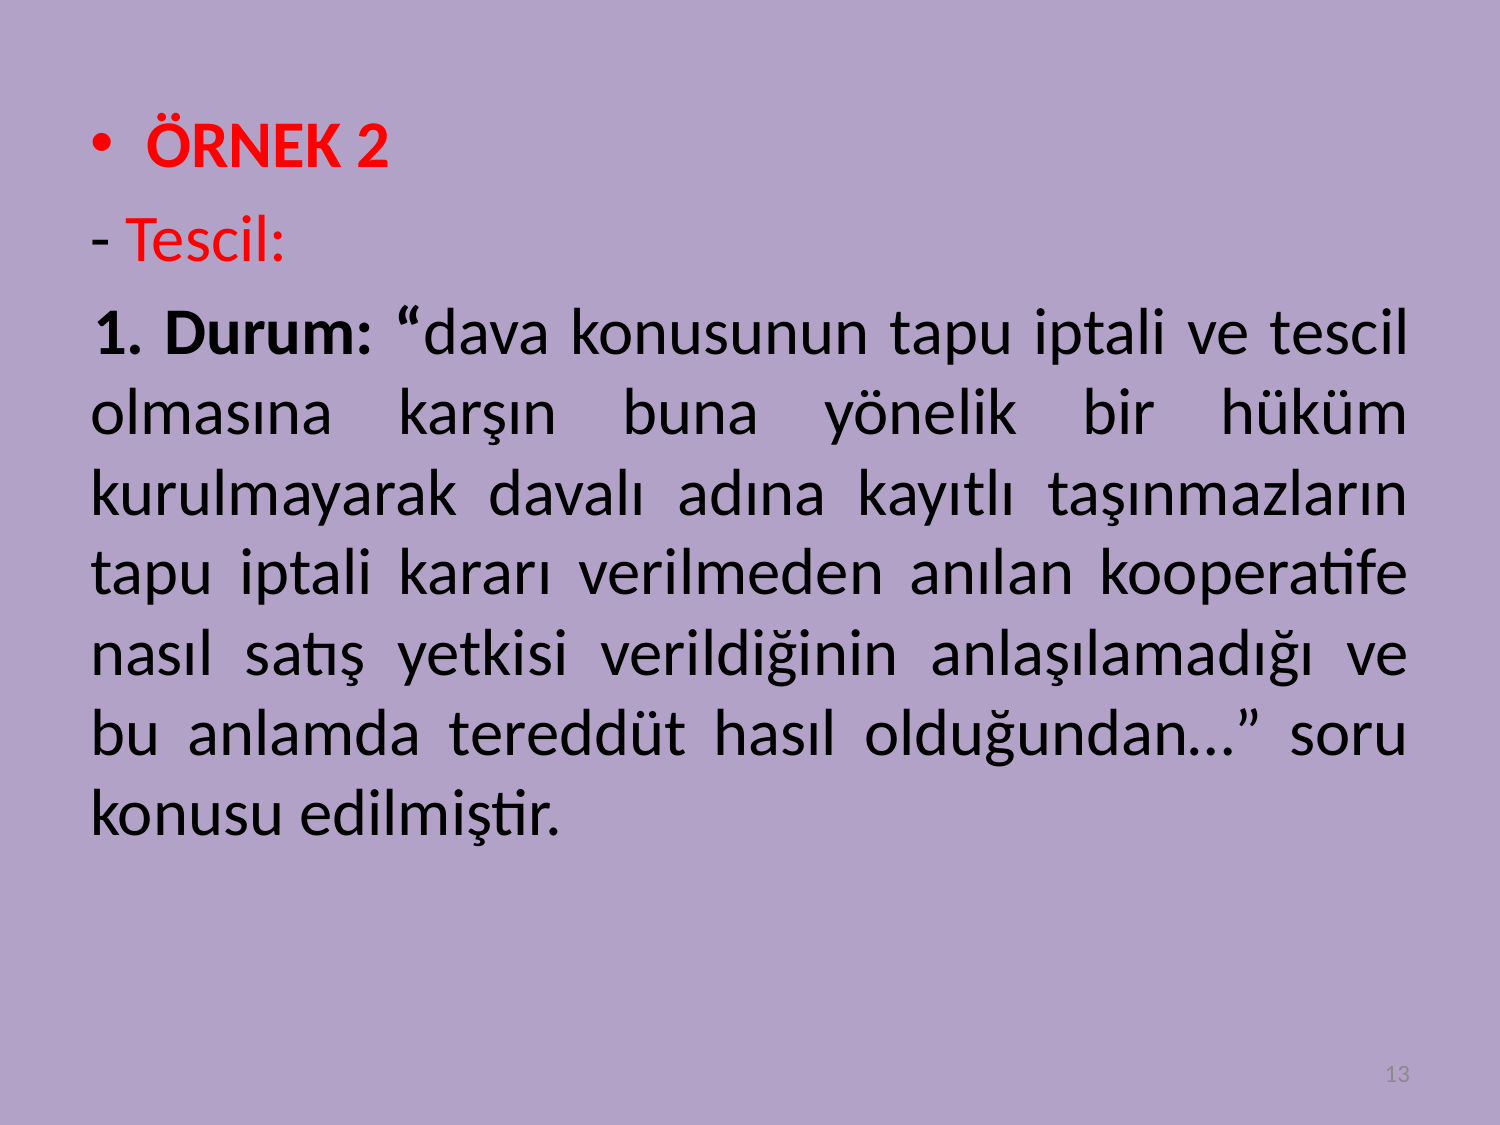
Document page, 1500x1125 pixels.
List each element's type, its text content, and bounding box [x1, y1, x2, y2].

slide_number 13 [1074, 1042, 1425, 1103]
list ÖRNEK 2 - Tescil: 1. Durum: “dava konusunun tapu iptali ve tescil olmasına karşın buna yönelik bir hüküm kurulmayarak davalı adına kayıtlı taşınmazların tapu iptali kararı verilmeden anılan kooperatife nasıl satış yetkisi verildiğinin anlaşılamadığı ve bu anlamda tereddüt hasıl olduğundan…” soru konusu edilmiştir. [75, 93, 1425, 1005]
